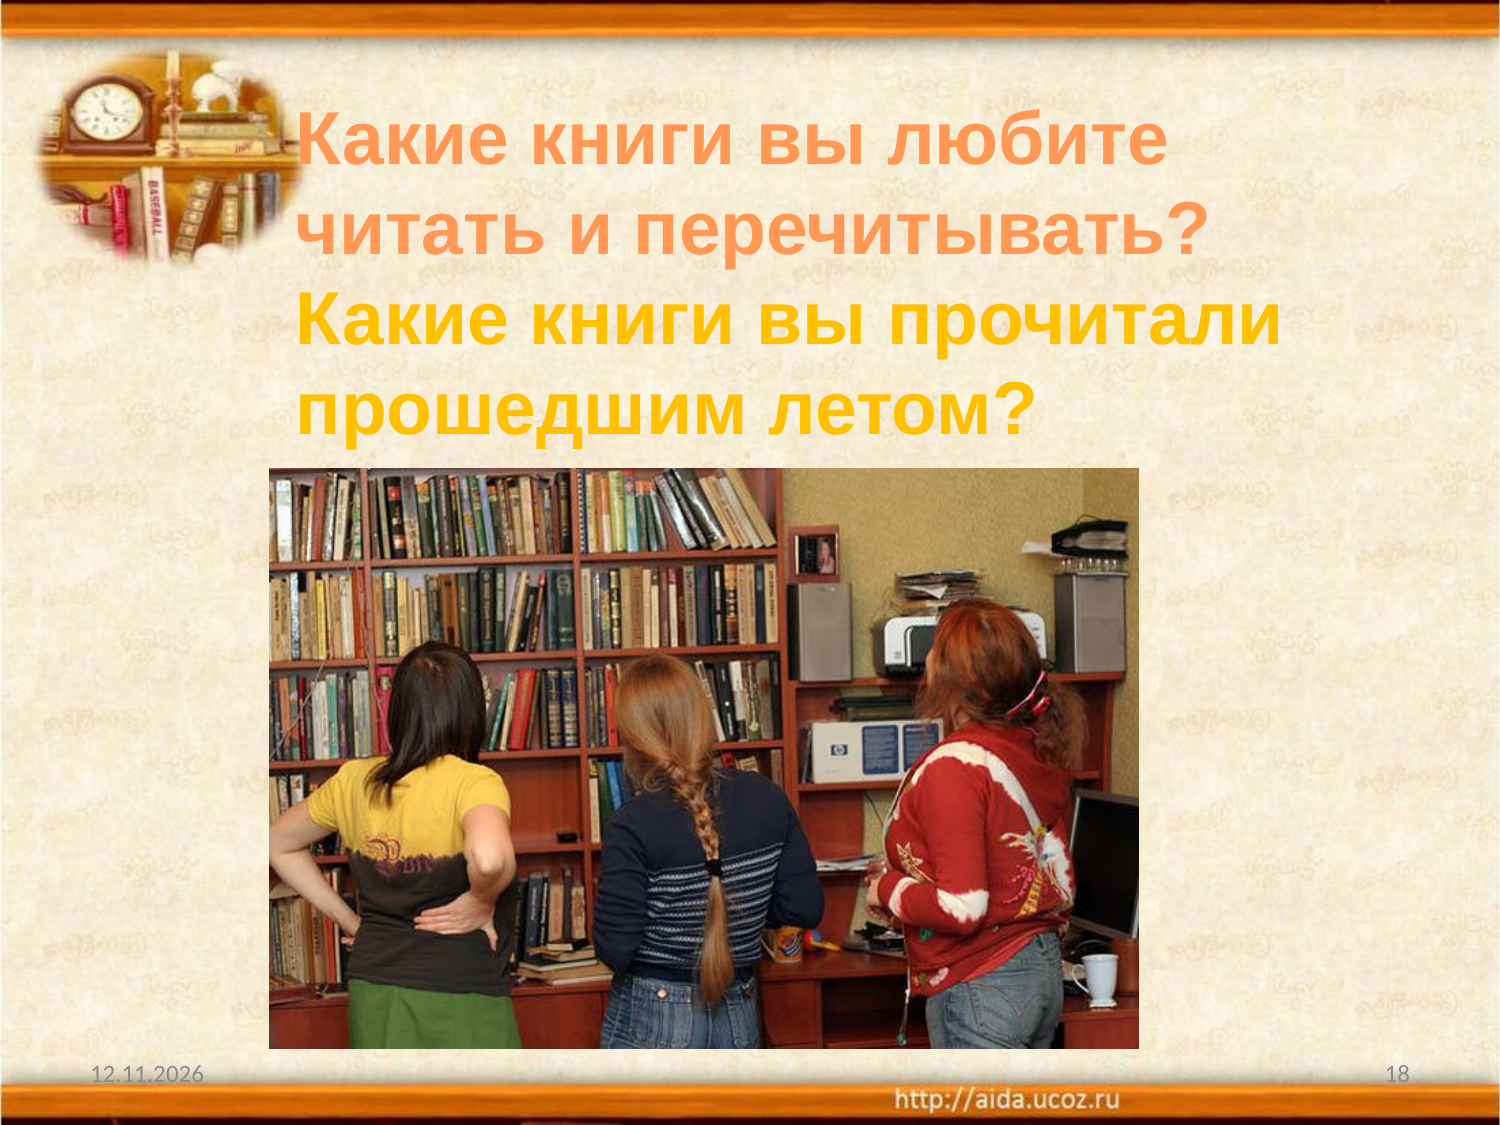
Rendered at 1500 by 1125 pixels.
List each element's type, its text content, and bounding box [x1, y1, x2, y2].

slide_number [75, 1042, 425, 1103]
text_box Какие книги вы любите читать и перечитывать? Какие книги вы прочитали прошедшим летом? [281, 81, 1453, 457]
picture [0, 0, 1500, 1125]
slide_number 18 [1074, 1042, 1425, 1103]
